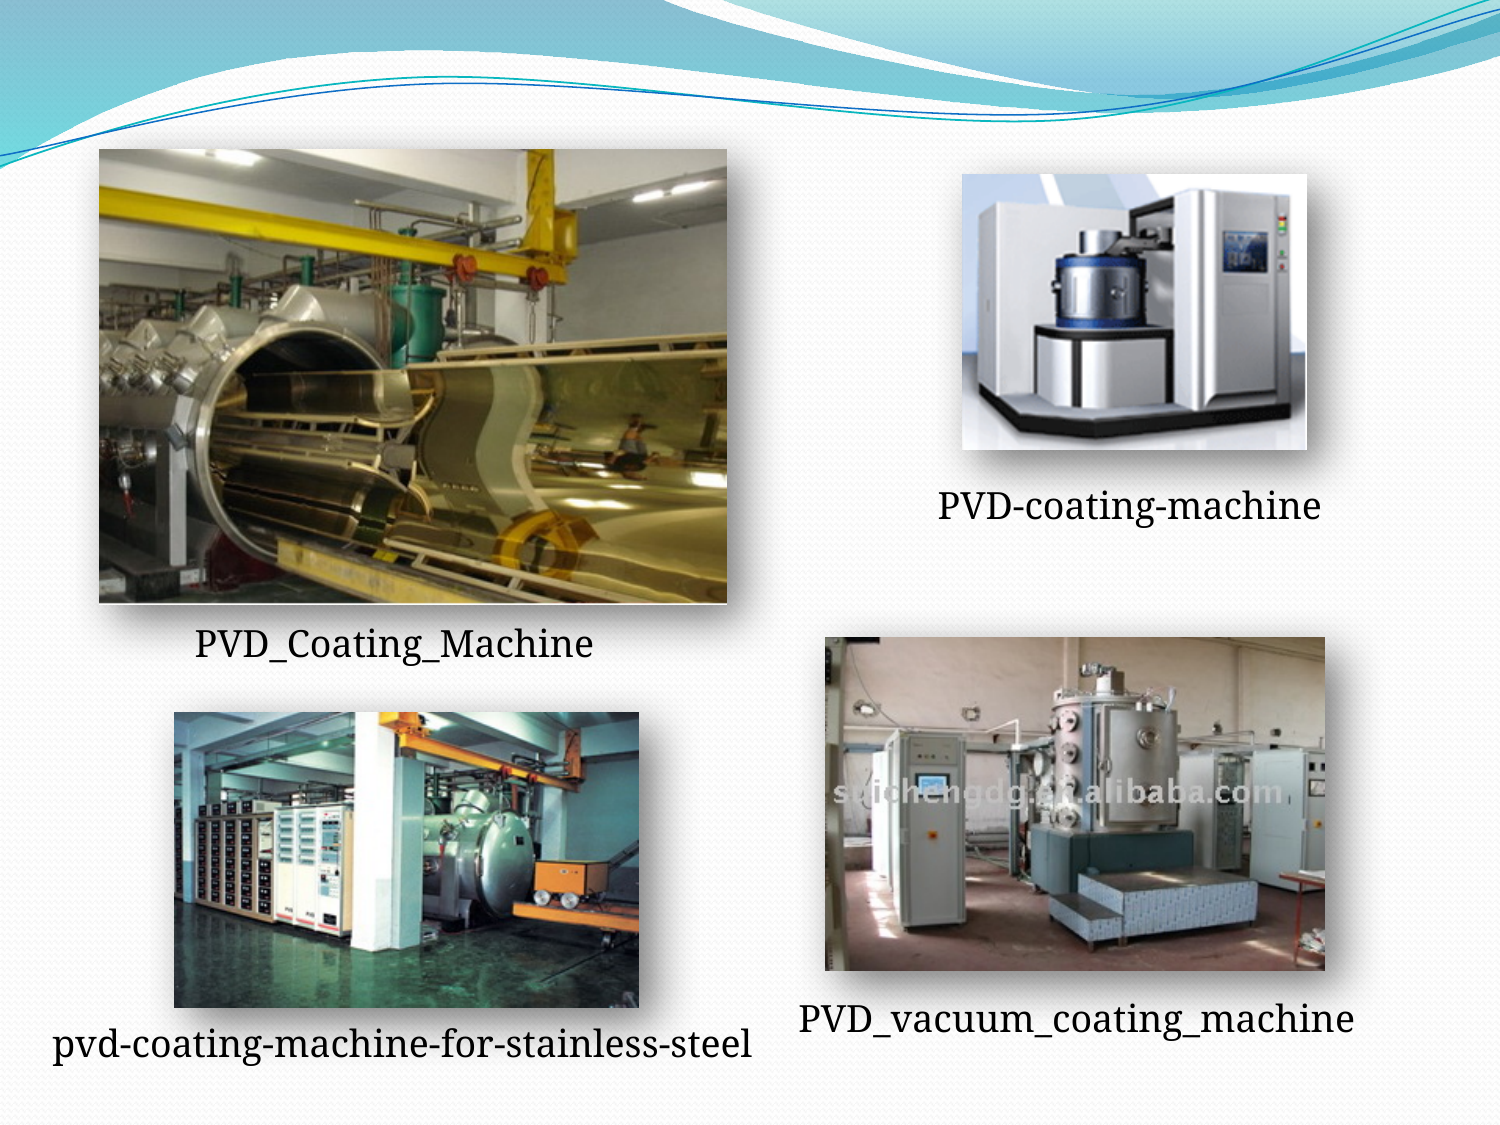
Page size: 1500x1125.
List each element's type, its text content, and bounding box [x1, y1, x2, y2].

picture [174, 712, 640, 1009]
text_box PVD-coating-machine [922, 474, 1338, 535]
picture [99, 149, 727, 605]
text_box PVD_vacuum_coating_machine [783, 987, 1371, 1048]
picture [824, 637, 1326, 971]
text_box pvd-coating-machine-for-stainless-steel [37, 1012, 769, 1073]
text_box PVD_Coating_Machine [179, 620, 610, 673]
picture [962, 174, 1307, 451]
